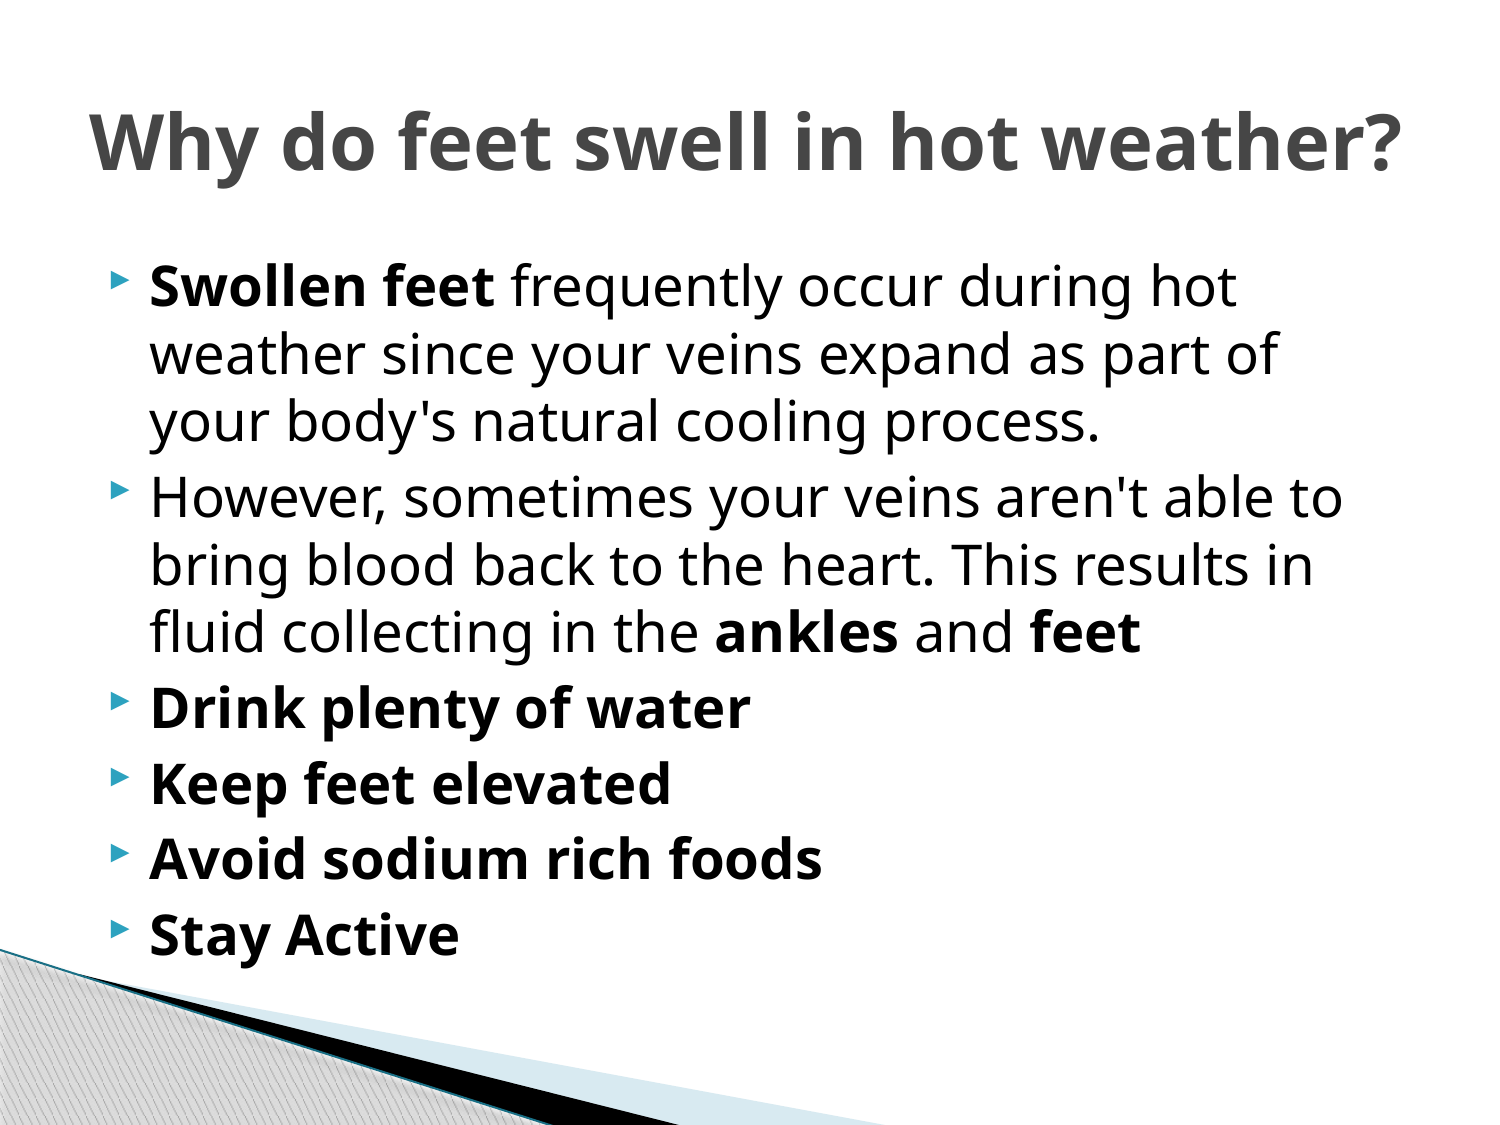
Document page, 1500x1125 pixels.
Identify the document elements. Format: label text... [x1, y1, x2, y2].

title Why do feet swell in hot weather? [75, 45, 1425, 233]
list Swollen feet frequently occur during hot weather since your veins expand as part of your body's natural cooling process. However, sometimes your veins aren't able to bring blood back to the heart. This results in fluid collecting in the ankles and feet Drink plenty of water Keep feet elevated Avoid sodium rich foods Stay Active [75, 243, 1425, 986]
